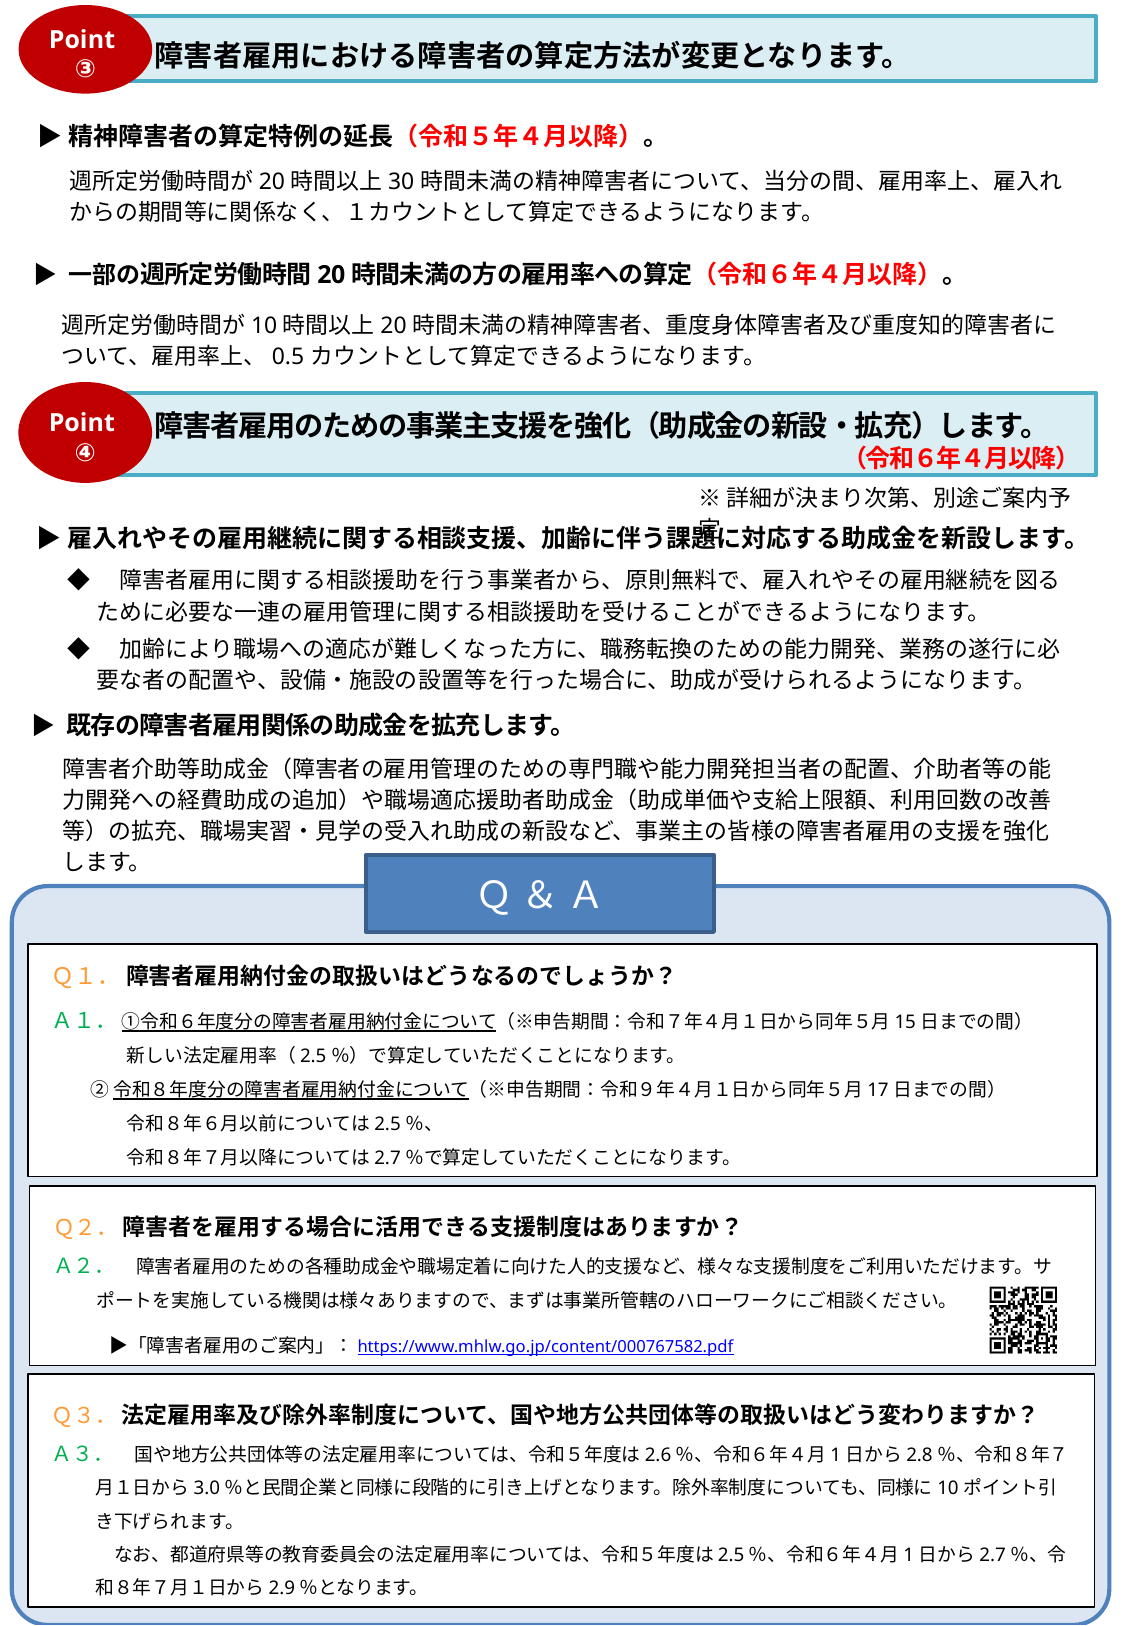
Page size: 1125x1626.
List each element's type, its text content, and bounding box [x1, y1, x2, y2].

text_box Ｑ１． 障害者雇用納付金の取扱いはどうなるのでしょうか？ Ａ１． ①令和６年度分の障害者雇用納付金について（※申告期間：令和７年４月１日から同年５月15日までの間） 新しい法定雇用率（2.5％）で算定していただくことになります。 ②令和８年度分の障害者雇用納付金について（※申告期間：令和９年４月１日から同年５月17日までの間） 令和８年６月以前については2.5％、 令和８年７月以降については2.7％で算定していただくことになります。 [26, 942, 1099, 1179]
text_box [9, 883, 1112, 1625]
text_box Ｑ３． 法定雇用率及び除外率制度について、国や地方公共団体等の取扱いはどう変わりますか？ Ａ３． 国や地方公共団体等の法定雇用率については、令和５年度は2.6％、令和６年４月1日から2.8％、令和８年７月１日から3.0％と民間企業と同様に段階的に引き上げとなります。除外率制度についても、同様に10ポイント引き下げられます。 なお、都道府県等の教育委員会の法定雇用率については、令和５年度は2.5％、令和６年４月1日から2.7％、令和８年７月１日から2.9％となります。 [26, 1372, 1097, 1609]
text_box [18, 4, 1097, 94]
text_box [16, 514, 1125, 853]
picture [231, 1556, 290, 1622]
picture [987, 1284, 1059, 1357]
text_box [18, 113, 1125, 378]
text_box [18, 381, 1097, 484]
text_box ※詳細が決まり次第、別途ご案内予定 [683, 490, 1095, 513]
text_box Ｑ２． 障害者を雇用する場合に活用できる支援制度はありますか？ Ａ２． 障害者雇用のための各種助成金や職場定着に向けた人的支援など、様々な支援制度をご利用いただけます。サポートを実施している機関は様々ありますので、まずは事業所管轄のハローワークにご相談ください。 ▶「障害者雇用のご案内」：https://www.mhlw.go.jp/content/000767582.pdf [27, 1184, 1098, 1368]
text_box Ｑ ＆ Ａ [364, 860, 716, 934]
